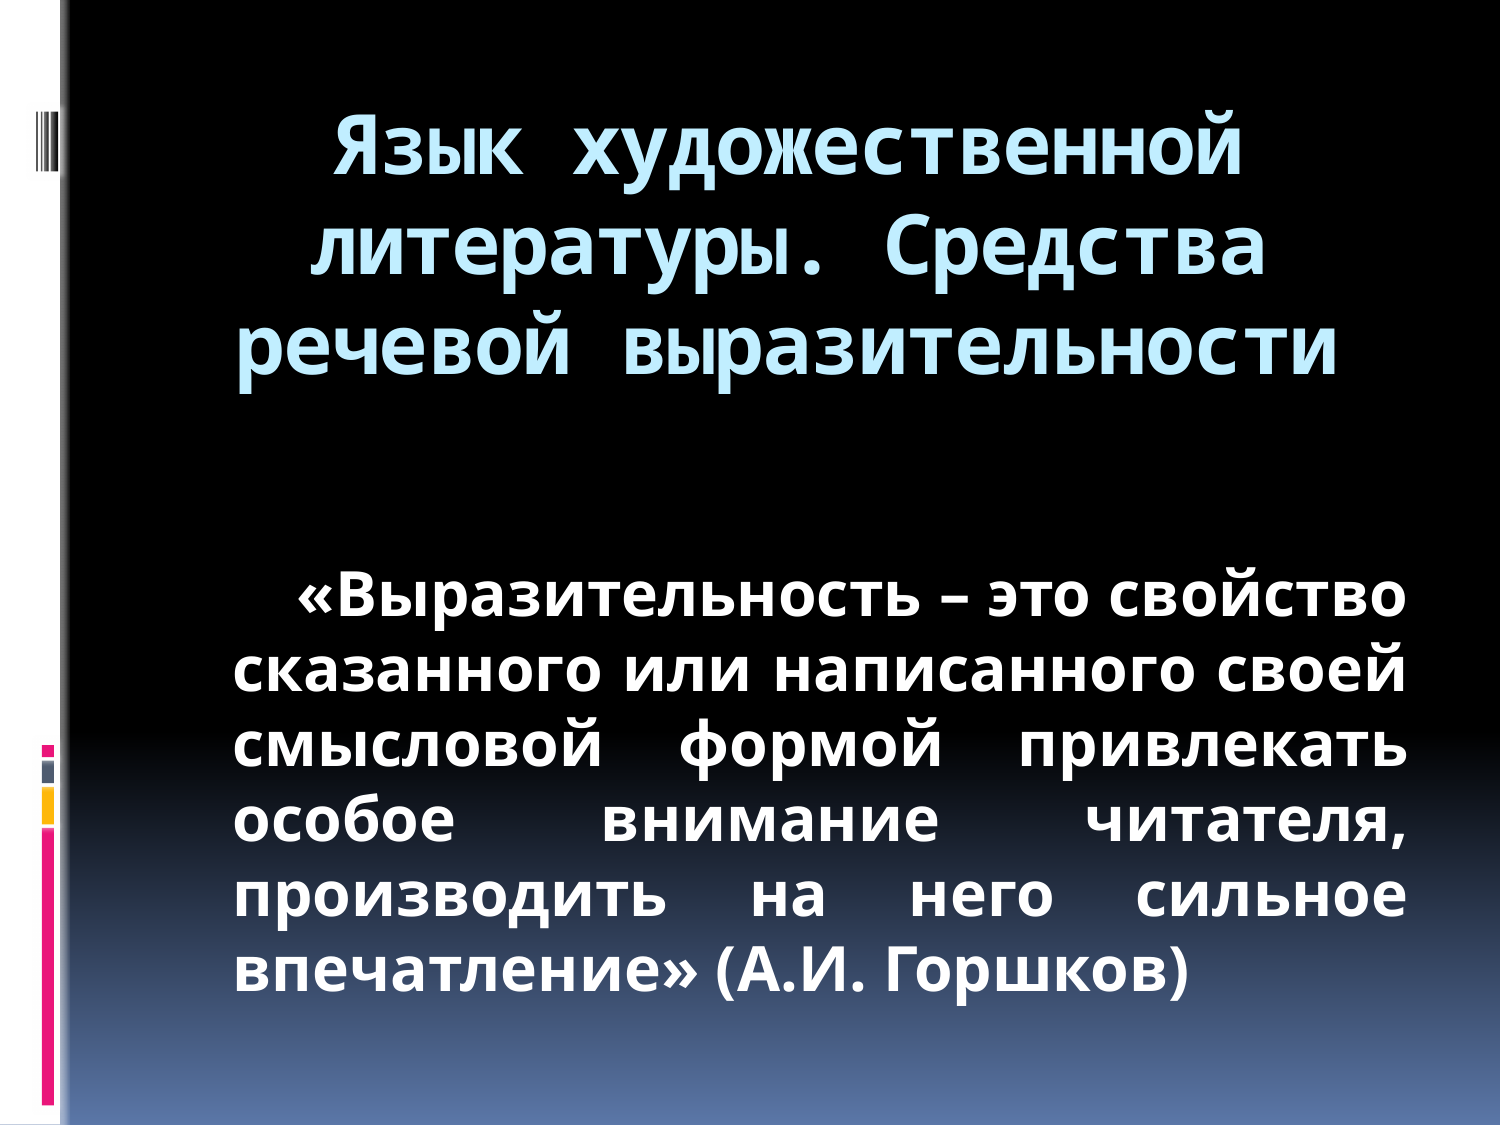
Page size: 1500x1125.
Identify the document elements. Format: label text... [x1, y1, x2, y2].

list «Выразительность – это свойство сказанного или написанного своей смысловой формой привлекать особое внимание читателя, производить на него сильное впечатление» (А.И. Горшков) [149, 456, 1426, 1043]
title Язык художественной литературы. Средства речевой выразительности [150, 84, 1425, 235]
